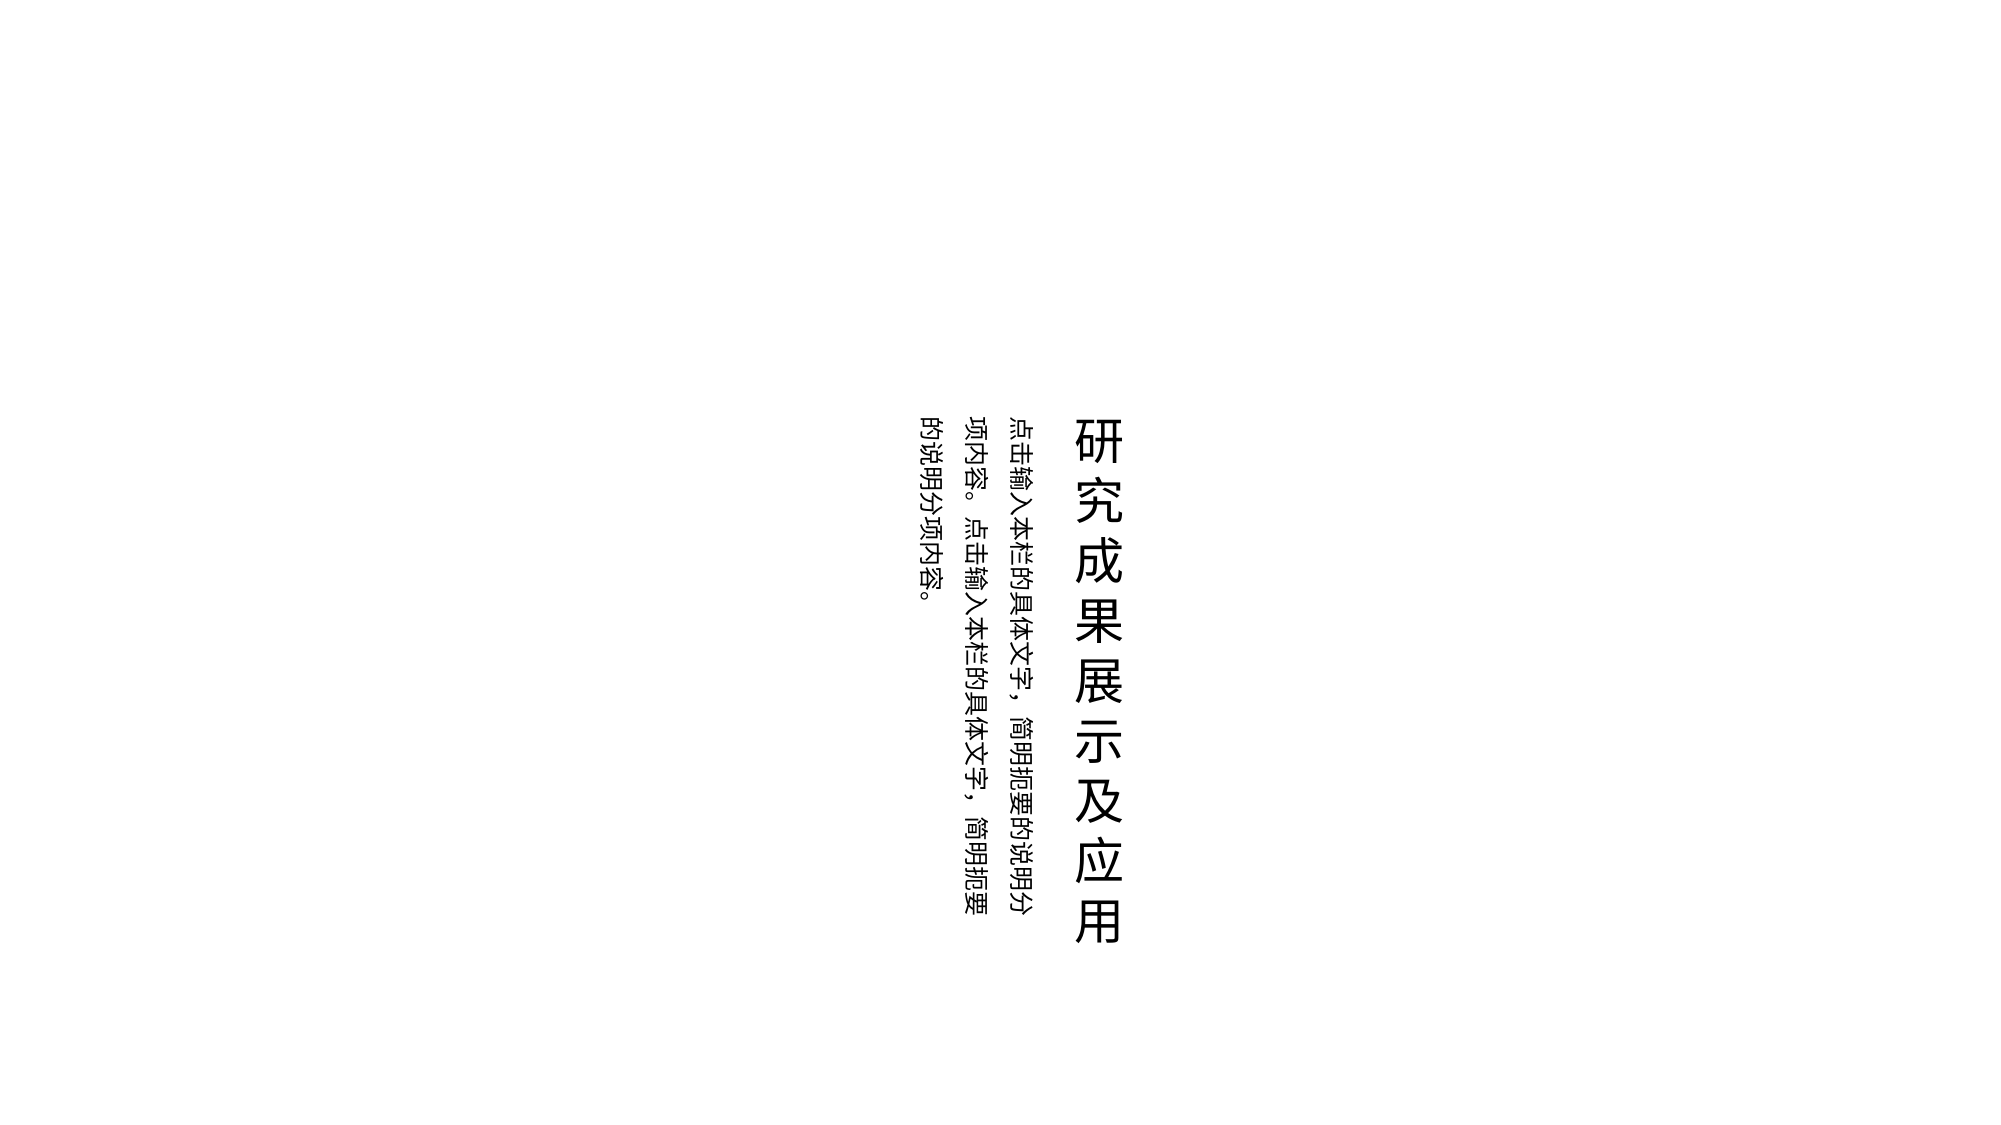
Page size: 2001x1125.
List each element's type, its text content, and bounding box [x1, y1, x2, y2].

text_box 点击输入本栏的具体文字，简明扼要的说明分项内容。点击输入本栏的具体文字，简明扼要的说明分项内容。 [847, 401, 1060, 940]
text_box 研究成果展示及应用 [1059, 401, 1139, 1017]
